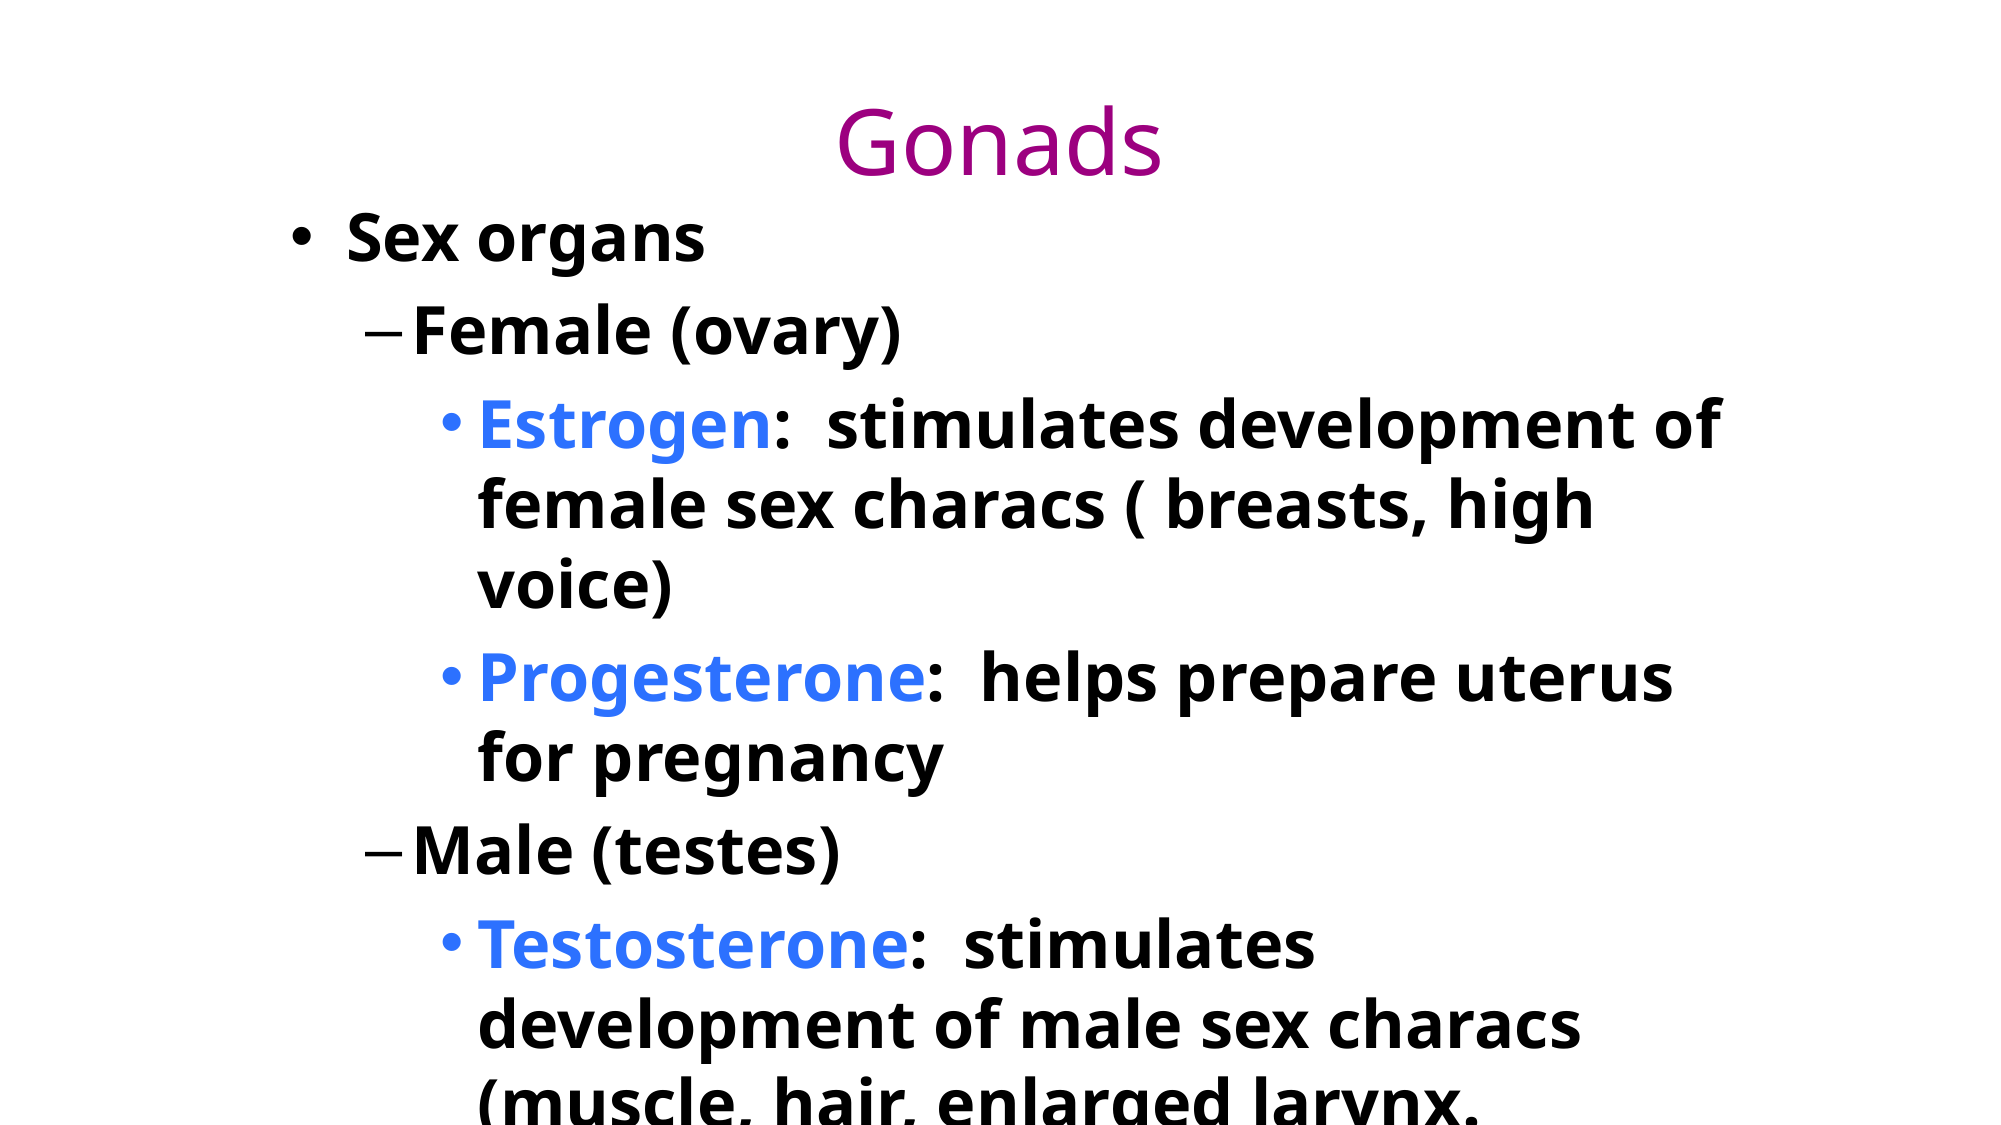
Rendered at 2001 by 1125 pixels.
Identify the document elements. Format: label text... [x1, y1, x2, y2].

title Gonads [99, 45, 1900, 233]
list Sex organs Female (ovary) Estrogen: stimulates development of female sex characs ( breasts, high voice) Progesterone: helps prepare uterus for pregnancy Male (testes) Testosterone: stimulates development of male sex characs (muscle, hair, enlarged larynx. Aggression, sex drive) [275, 187, 1738, 1125]
